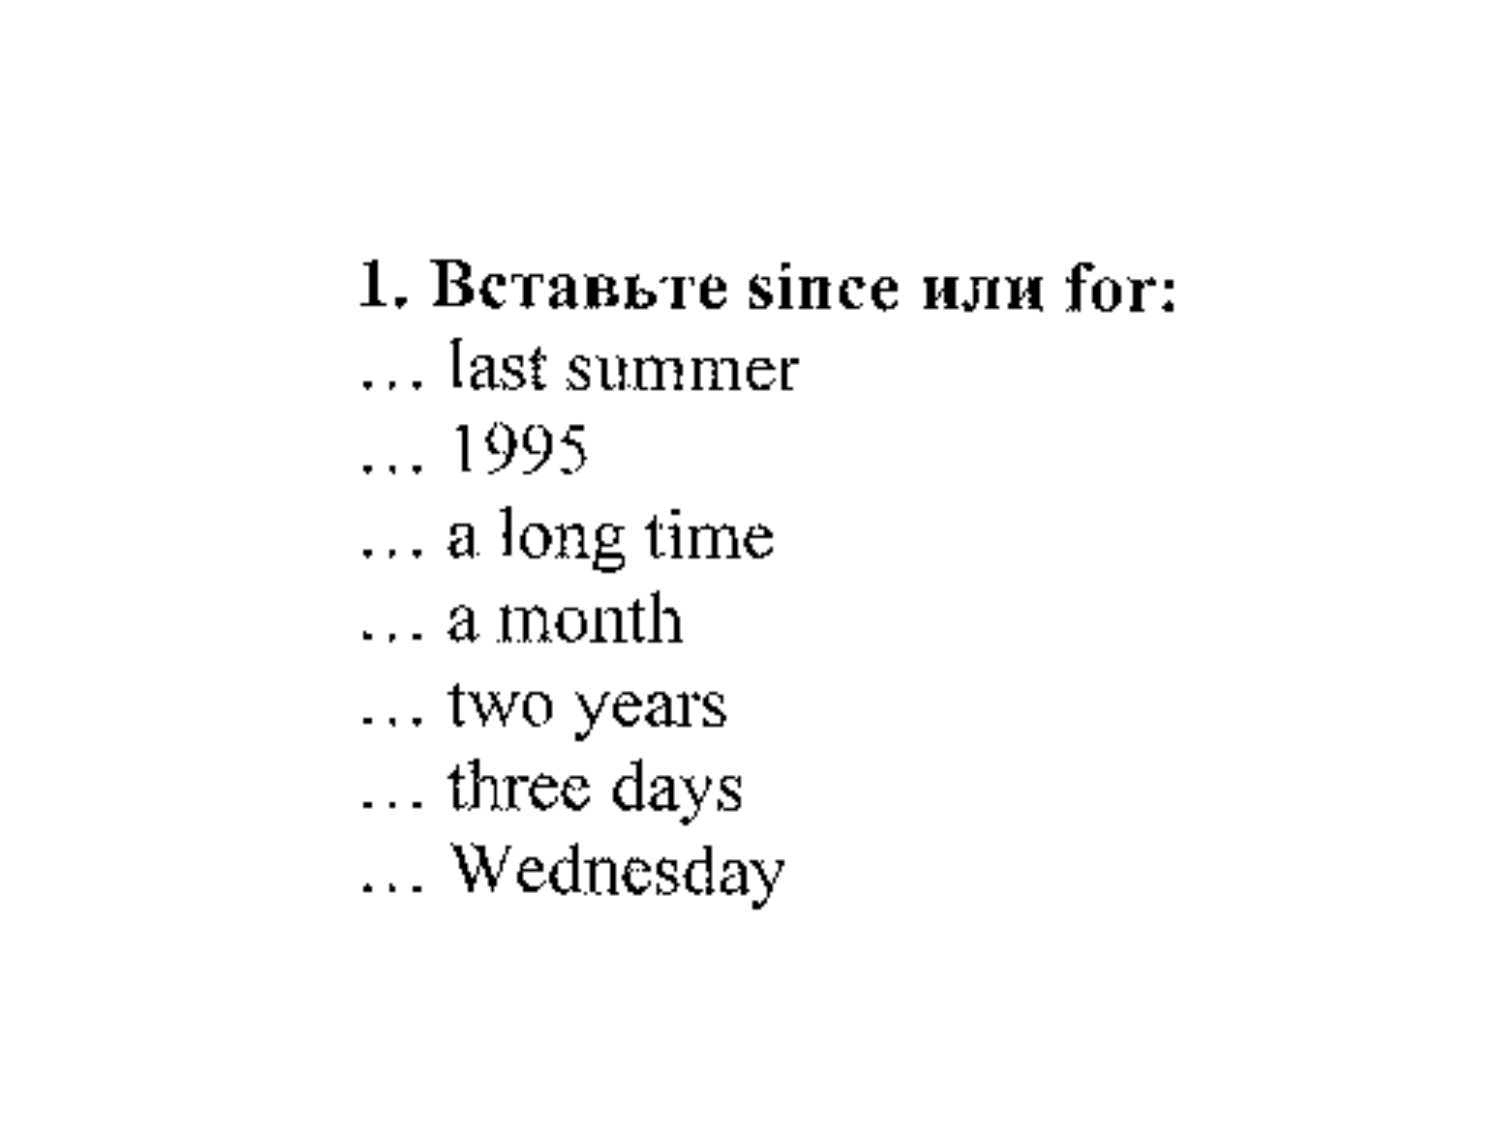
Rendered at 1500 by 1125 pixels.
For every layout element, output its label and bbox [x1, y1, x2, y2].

picture [312, 245, 1247, 922]
